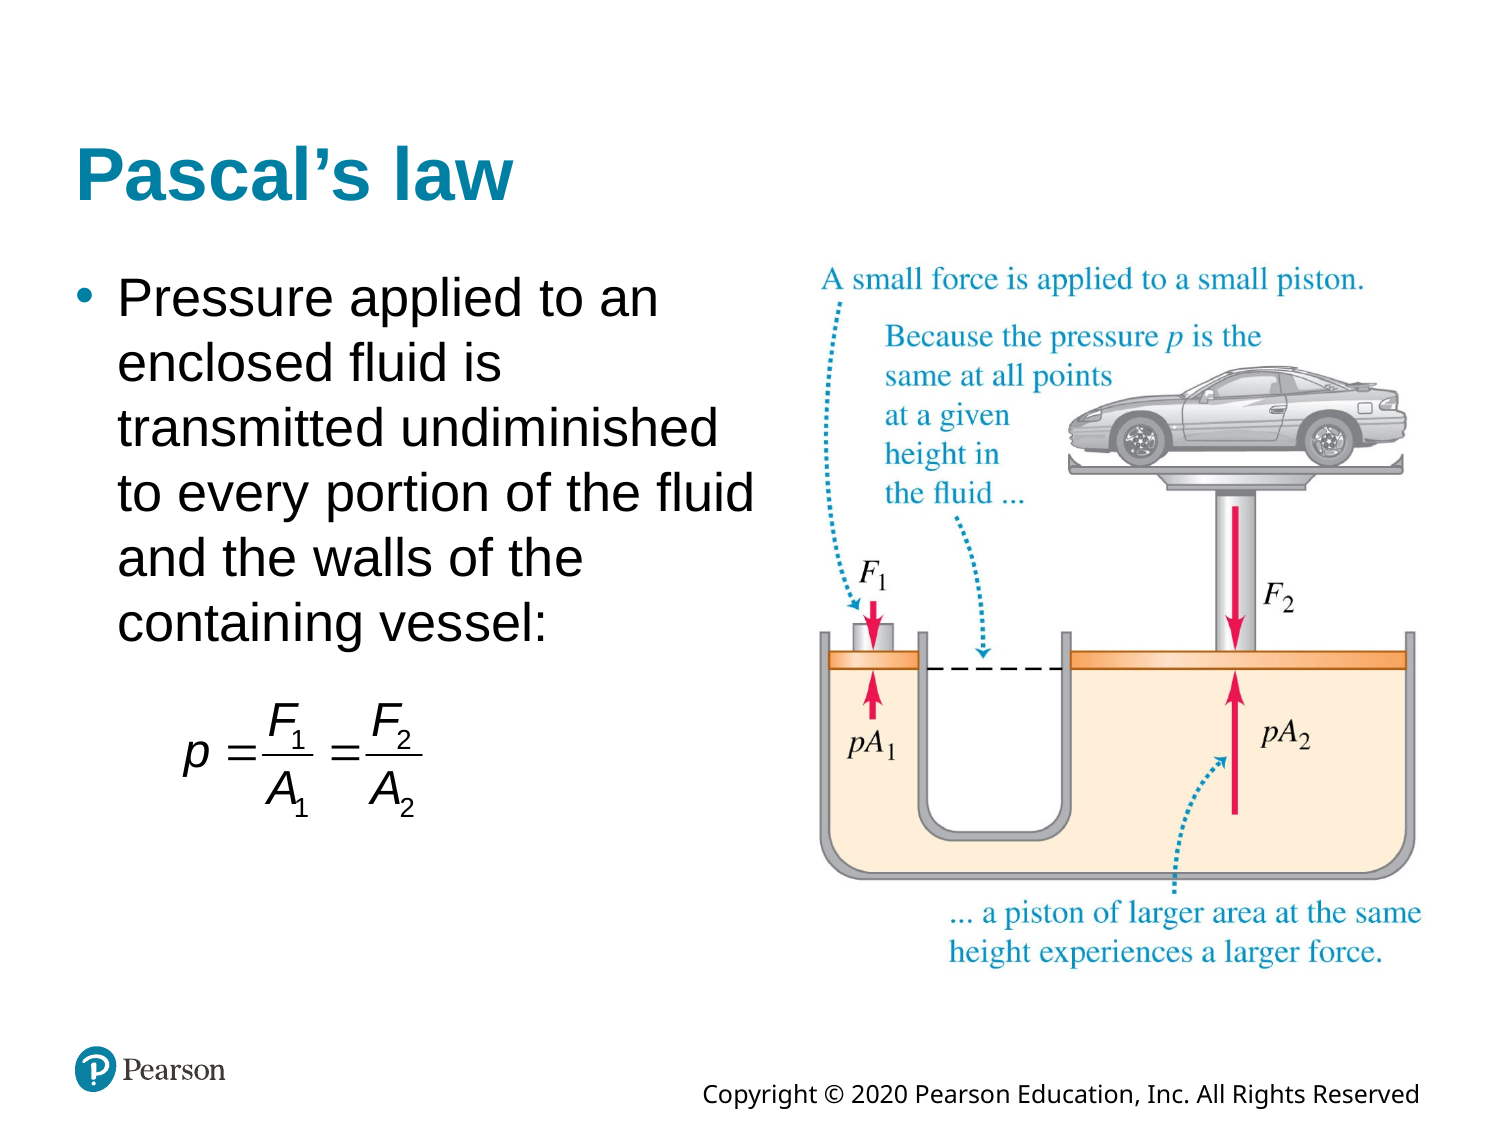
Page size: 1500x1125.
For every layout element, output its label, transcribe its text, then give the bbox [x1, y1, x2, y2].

list Pressure applied to an enclosed fluid is transmitted undiminished to every portion of the fluid and the walls of the containing vessel: [75, 262, 775, 663]
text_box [174, 687, 434, 827]
title Pascal’s law [75, 35, 1425, 216]
picture [815, 262, 1425, 973]
